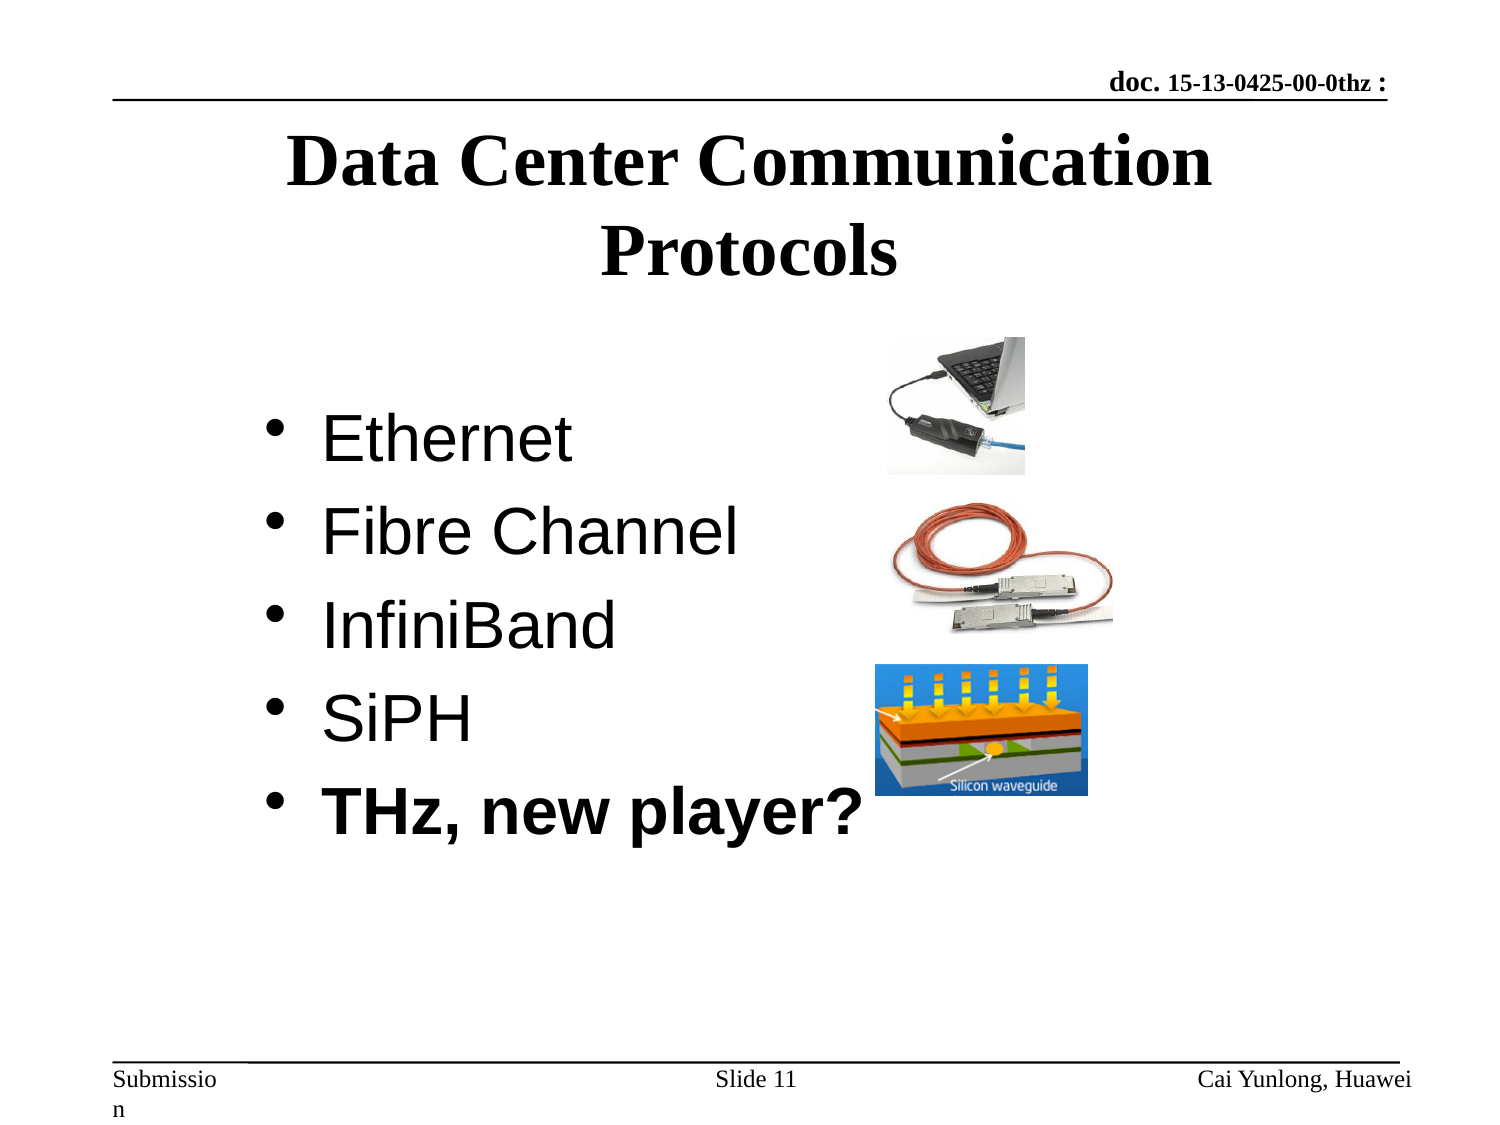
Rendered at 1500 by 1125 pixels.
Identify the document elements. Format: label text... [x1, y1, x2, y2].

footer Cai Yunlong, Huawei [899, 1061, 1413, 1093]
picture [887, 499, 1113, 634]
picture [887, 337, 1026, 476]
list Ethernet Fibre Channel InfiniBand SiPH THz, new player? [249, 387, 1301, 838]
slide_number Slide 11 [712, 1061, 800, 1093]
title Data Center Communication Protocols [112, 112, 1388, 288]
picture [874, 662, 1088, 796]
